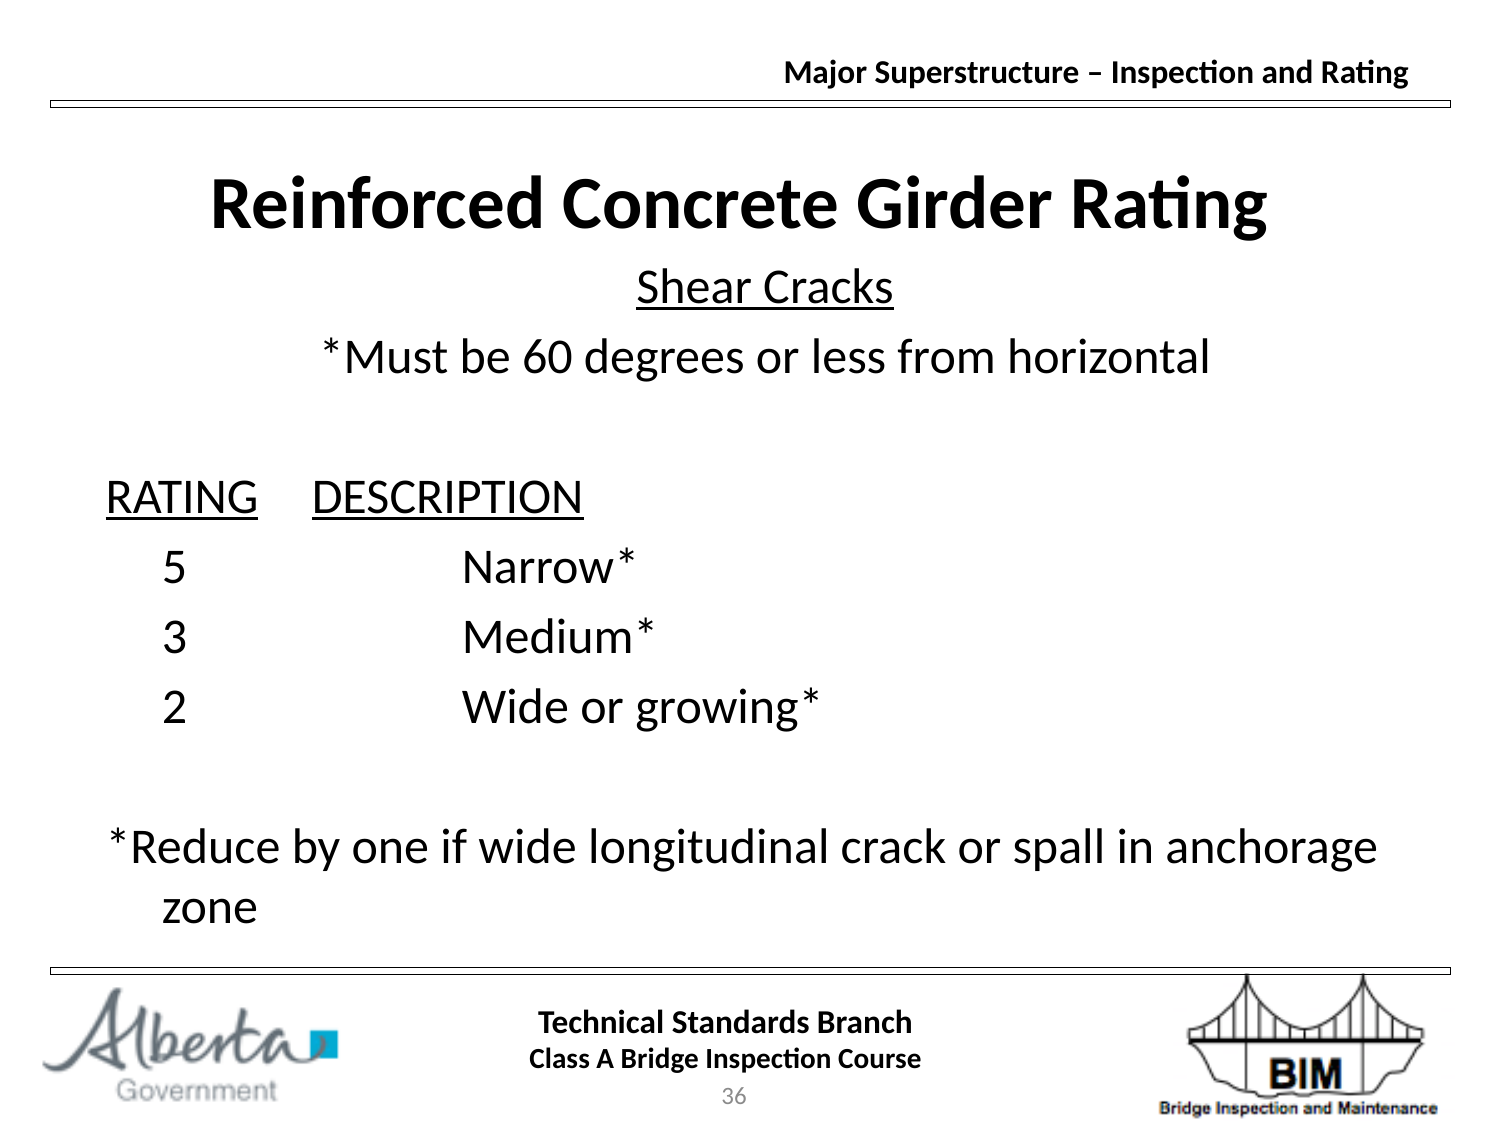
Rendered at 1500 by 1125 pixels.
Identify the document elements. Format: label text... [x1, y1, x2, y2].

text_box Reinforced Concrete Girder Rating [125, 140, 1354, 246]
text_box Shear Cracks *Must be 60 degrees or less from horizontal RATING DESCRIPTION 5 Narrow* 3 Medium* 2 Wide or growing* *Reduce by one if wide longitudinal crack or spall in anchorage zone [91, 246, 1440, 946]
picture [1143, 972, 1461, 1125]
picture [41, 981, 361, 1122]
slide_number 36 [559, 1065, 910, 1125]
